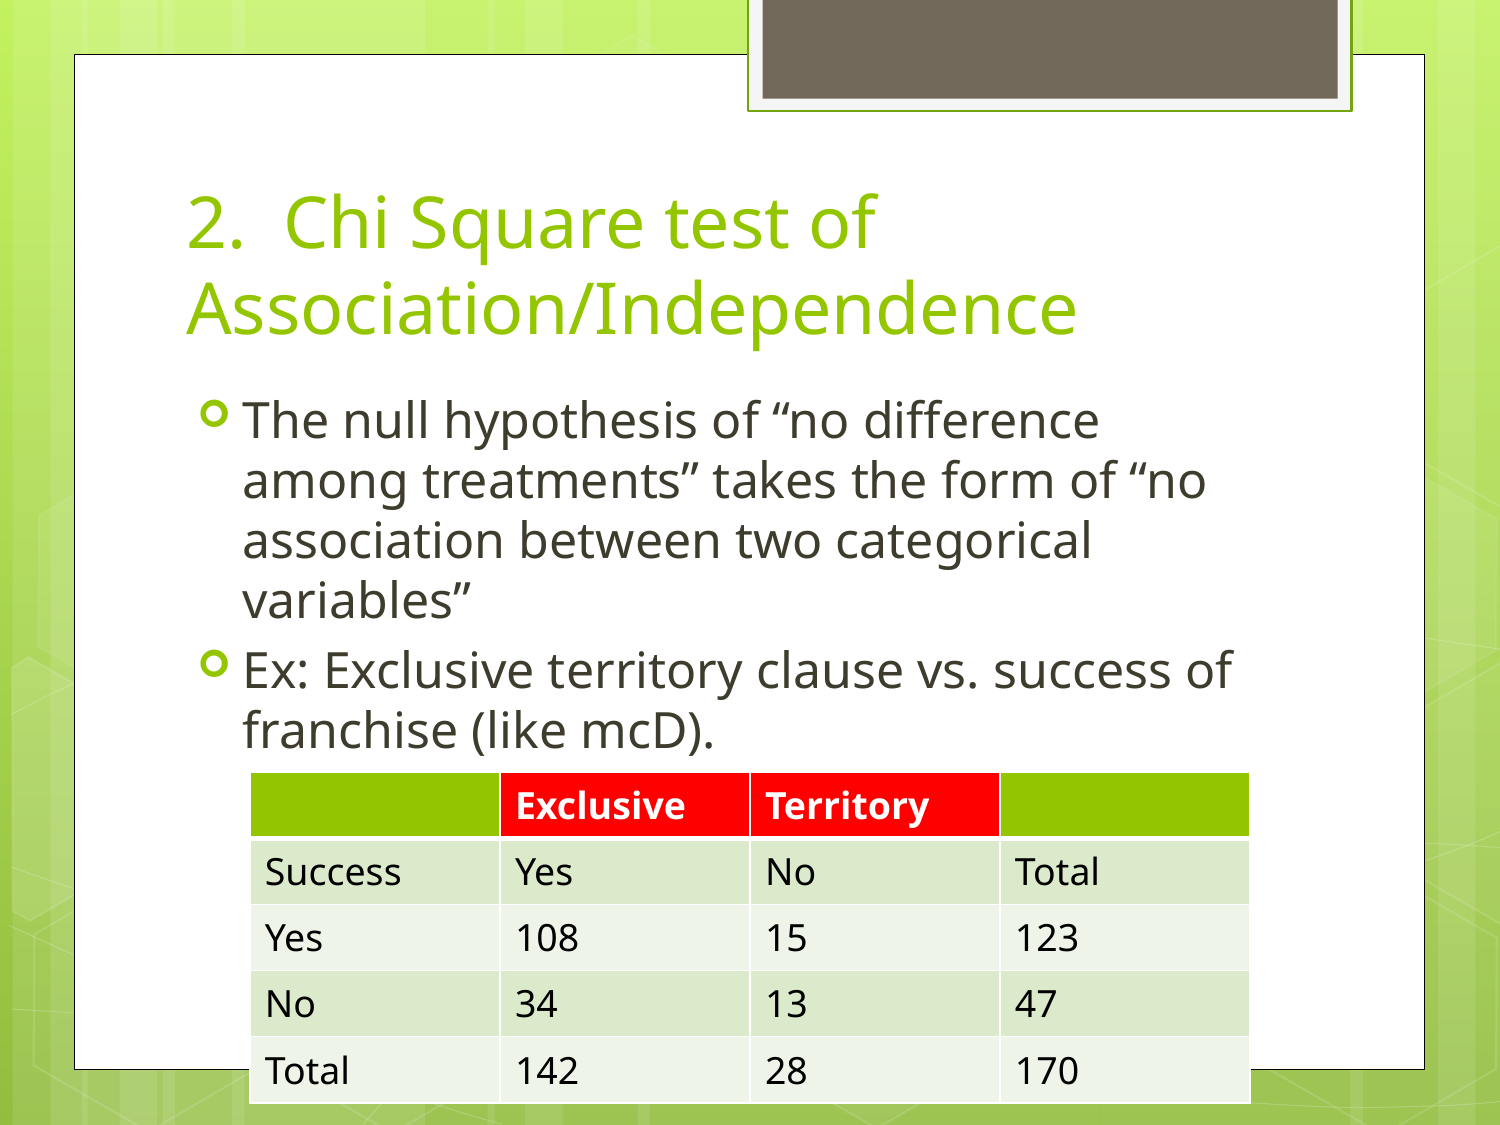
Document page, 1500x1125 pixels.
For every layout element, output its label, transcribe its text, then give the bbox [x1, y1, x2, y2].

table_cell Success [251, 841, 499, 904]
table_cell 47 [1001, 971, 1249, 1036]
title 2. Chi Square test of Association/Independence [171, 168, 1324, 357]
table_cell 142 [501, 1037, 749, 1102]
table_header [251, 773, 499, 836]
table_cell Yes [501, 841, 749, 904]
table_cell 123 [1001, 905, 1249, 970]
table_header Territory [751, 773, 999, 836]
table_header Exclusive [501, 773, 749, 836]
table_cell No [251, 971, 499, 1036]
table_cell 13 [751, 971, 999, 1036]
table_header [1001, 773, 1249, 836]
table_cell Yes [251, 905, 499, 970]
table_cell 34 [501, 971, 749, 1036]
table_cell Total [251, 1037, 499, 1102]
table_cell No [751, 841, 999, 904]
table_cell 108 [501, 905, 749, 970]
table_cell 170 [1001, 1037, 1249, 1102]
list The null hypothesis of “no difference among treatments” takes the form of “no association between two categorical variables” Ex: Exclusive territory clause vs. success of franchise (like mcD). [171, 381, 1283, 957]
table_cell 28 [751, 1037, 999, 1102]
table_cell Total [1001, 841, 1249, 904]
table_cell 15 [751, 905, 999, 970]
